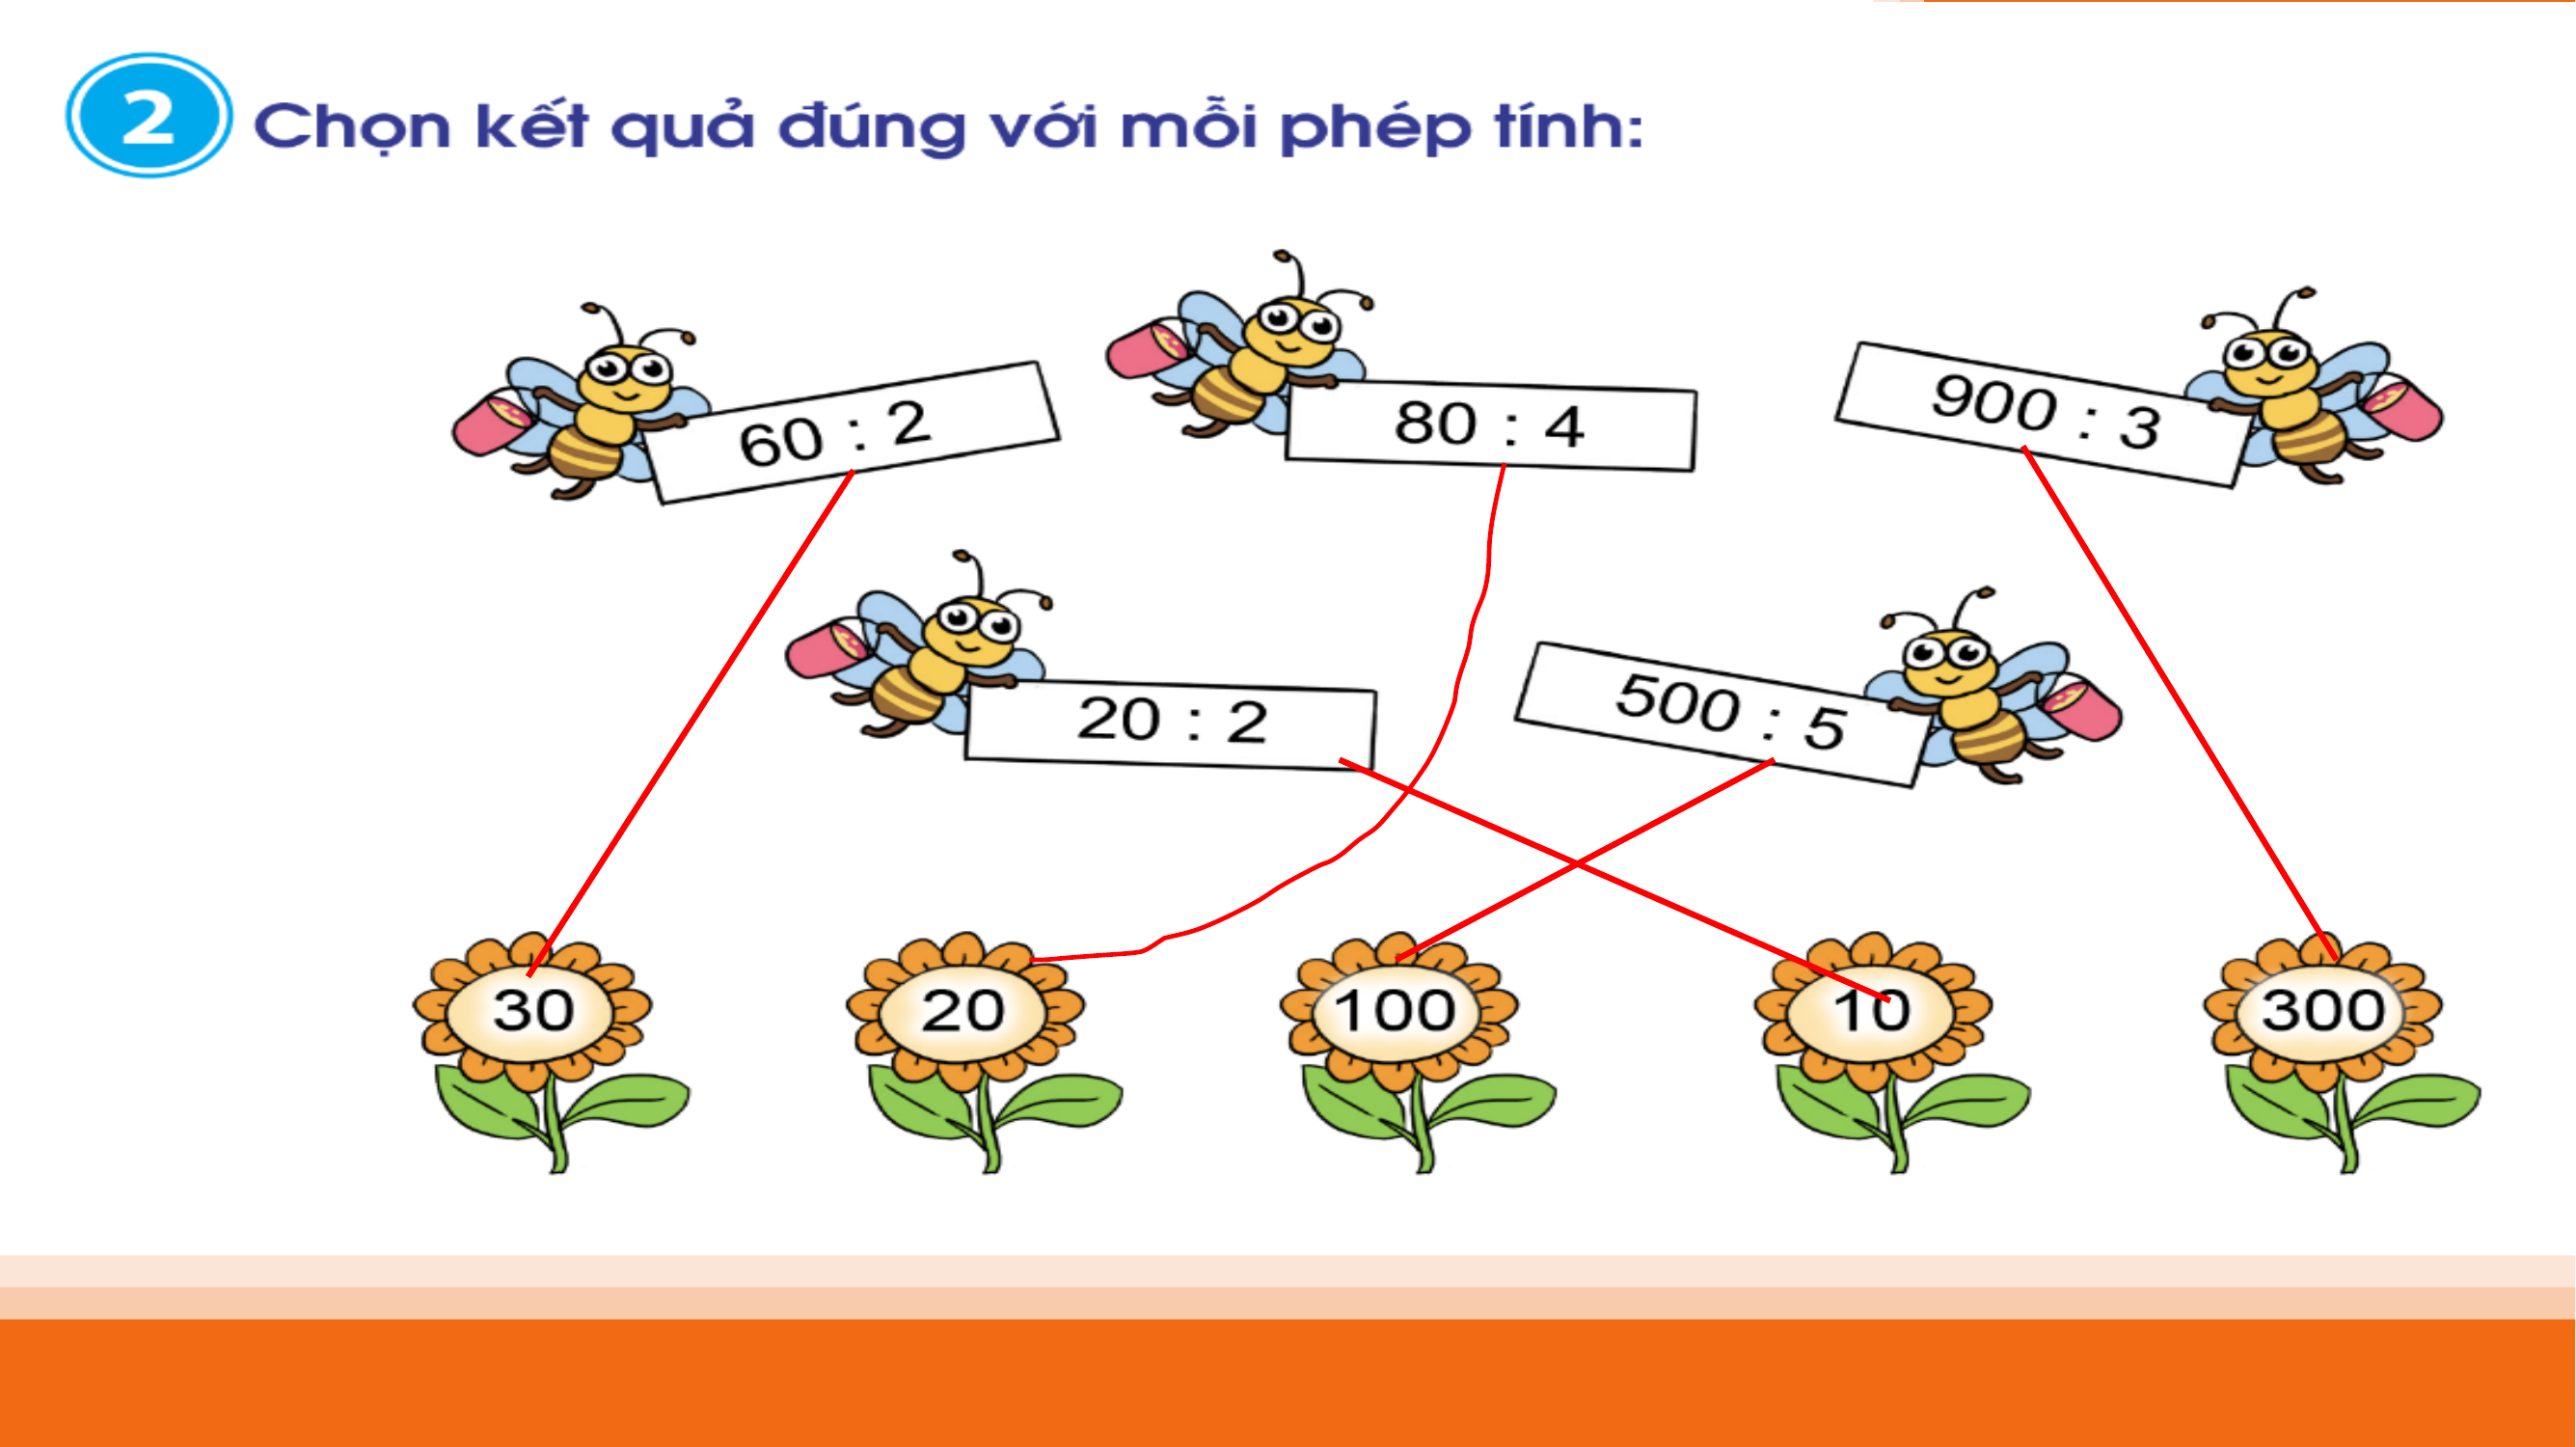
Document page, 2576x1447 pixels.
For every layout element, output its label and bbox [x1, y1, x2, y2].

text_box [1339, 759, 1891, 1001]
text_box [528, 470, 854, 977]
picture [0, 0, 2575, 1230]
text_box [1396, 759, 1776, 960]
text_box [2022, 446, 2337, 960]
